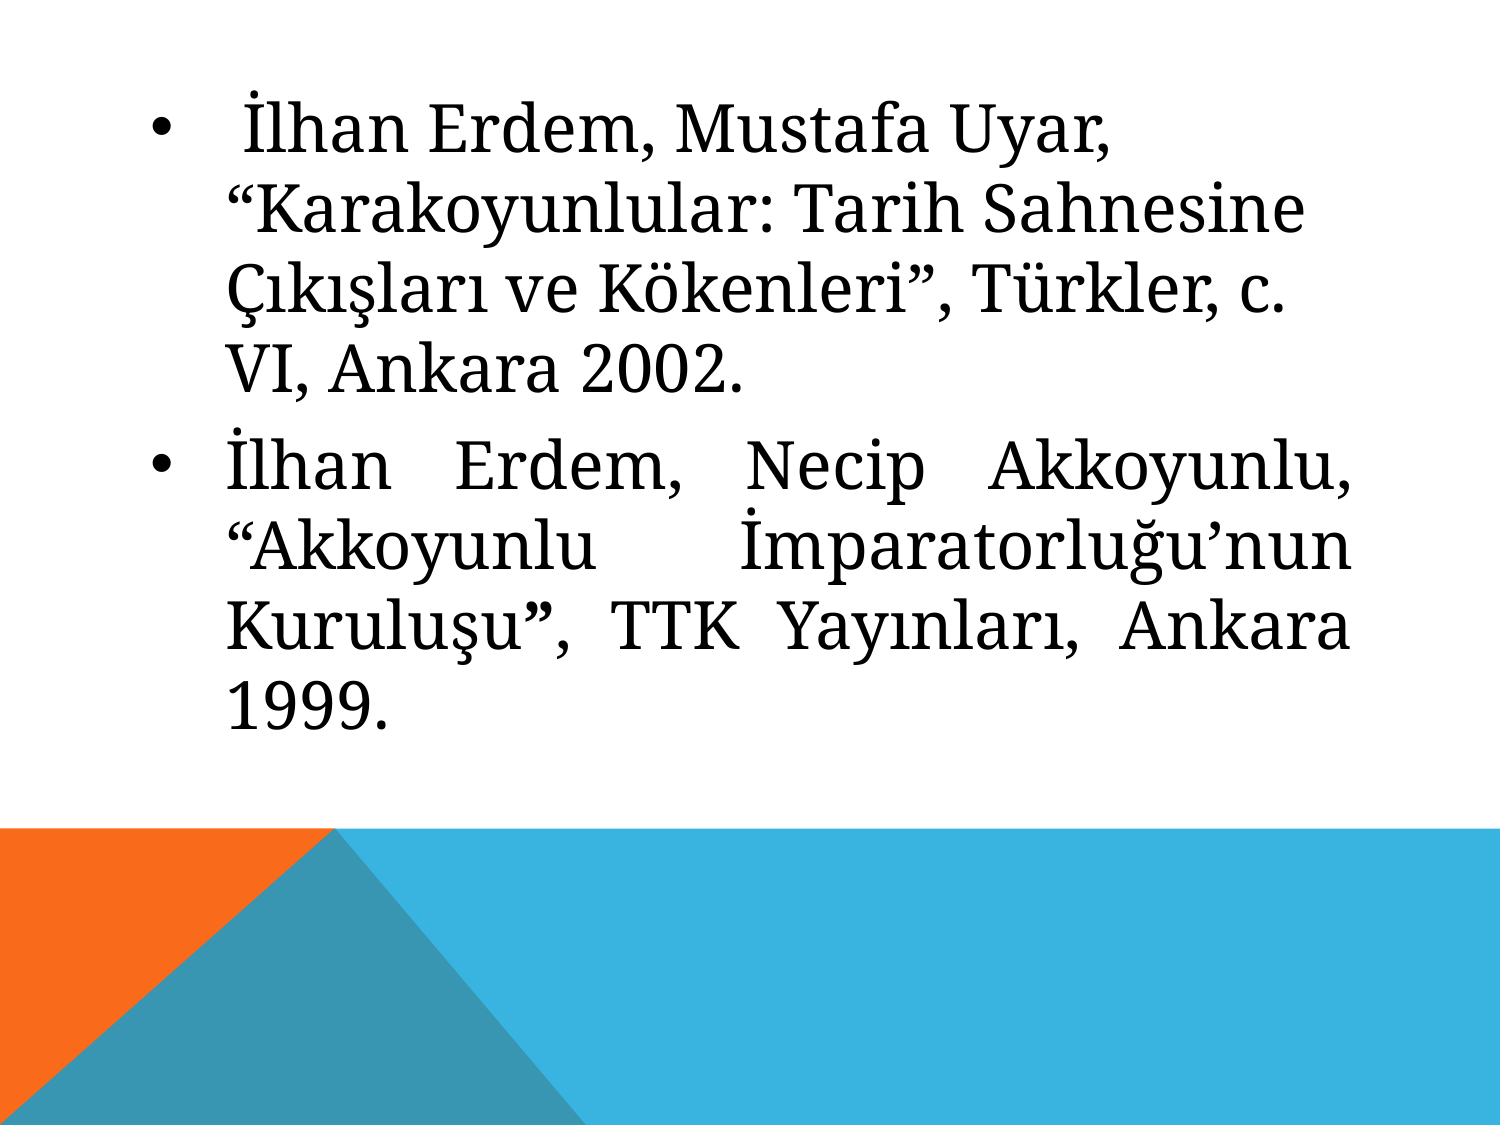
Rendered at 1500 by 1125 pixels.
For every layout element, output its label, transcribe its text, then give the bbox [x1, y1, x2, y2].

list İlhan Erdem, Mustafa Uyar, “Karakoyunlular: Tarih Sahnesine Çıkışları ve Kökenleri”, Türkler, c. VI, Ankara 2002. İlhan Erdem, Necip Akkoyunlu, “Akkoyunlu İmparatorluğu’nun Kuruluşu”, TTK Yayınları, Ankara 1999. [135, 78, 1369, 799]
